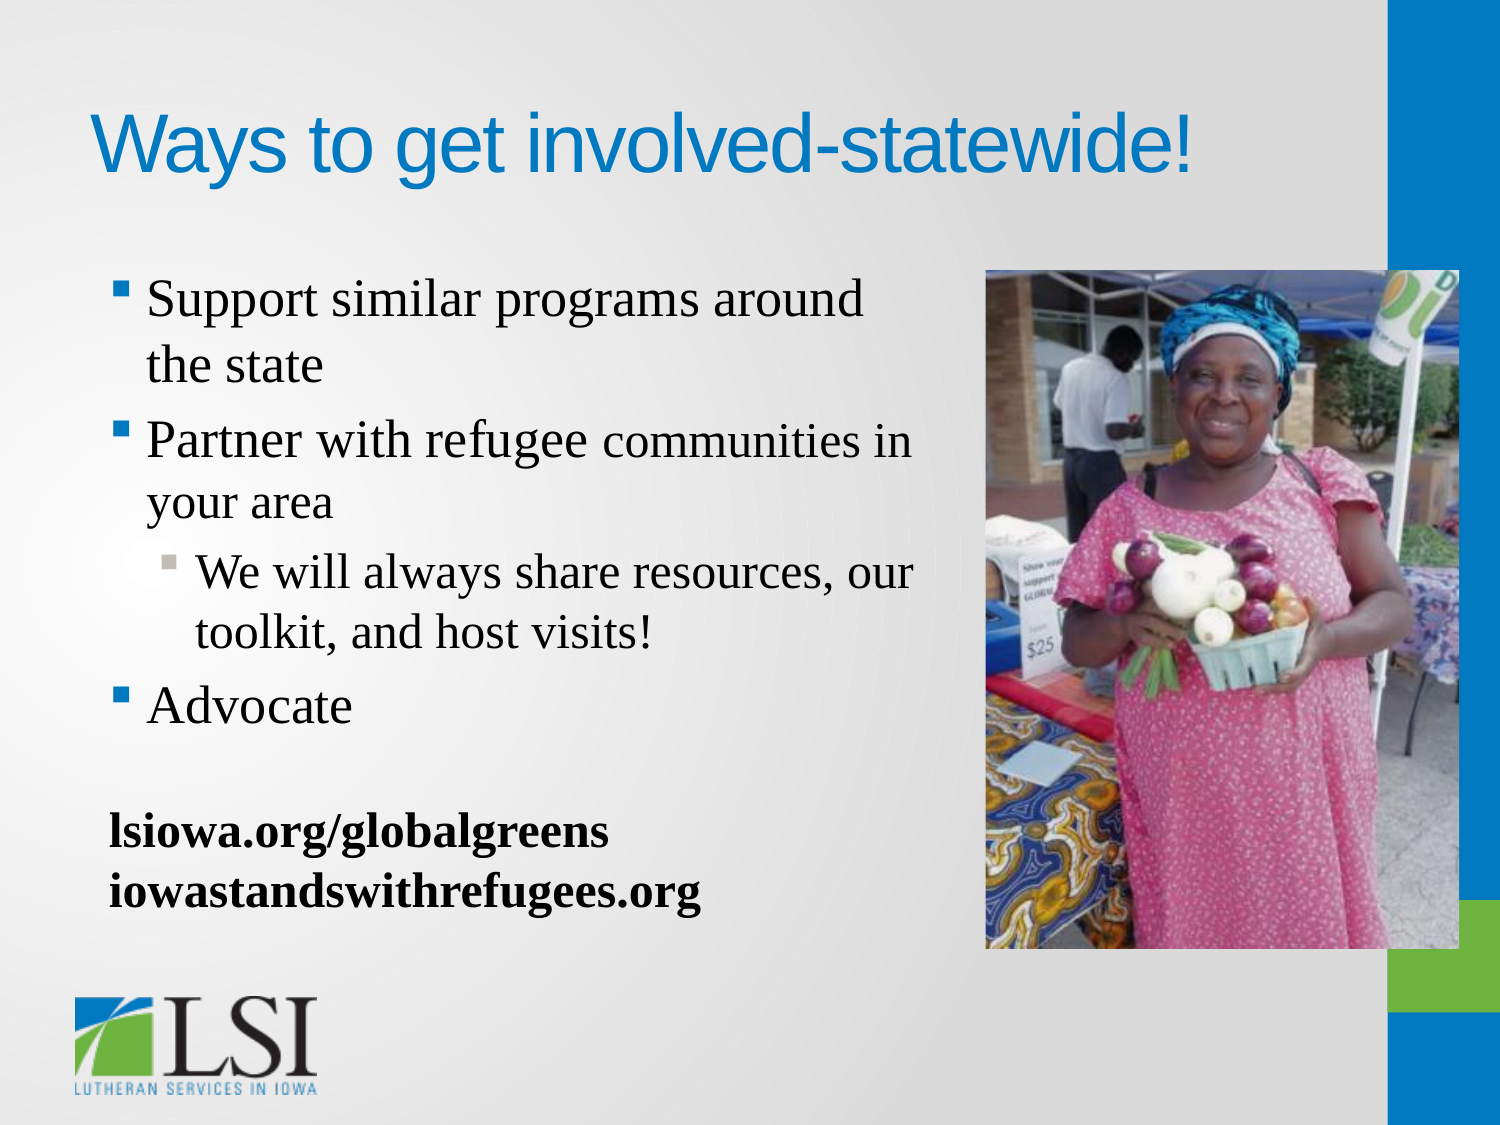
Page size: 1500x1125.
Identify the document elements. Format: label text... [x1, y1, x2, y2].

picture [985, 270, 1460, 950]
picture [75, 996, 317, 1095]
list Support similar programs around the state Partner with refugee communities in your area We will always share resources, our toolkit, and host visits! Advocate lsiowa.org/globalgreens iowastandswithrefugees.org [75, 255, 945, 949]
title Ways to get involved-statewide! [75, 45, 1325, 233]
